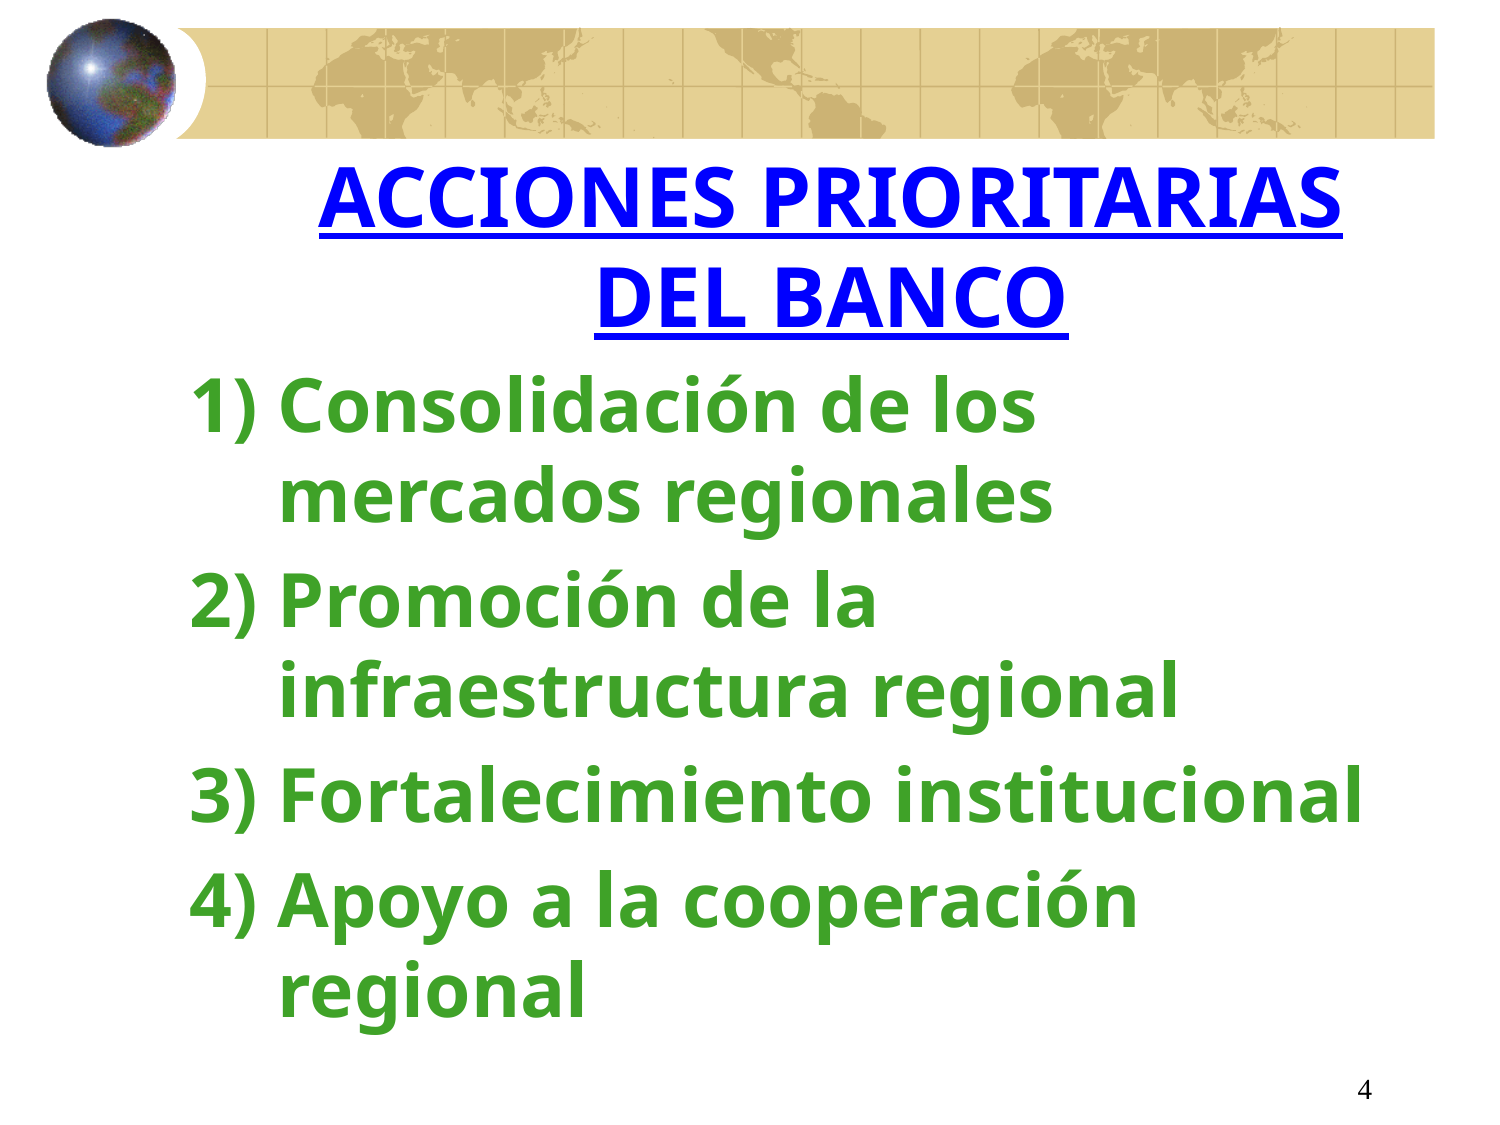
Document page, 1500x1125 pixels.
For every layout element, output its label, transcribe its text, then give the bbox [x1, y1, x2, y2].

picture [42, 14, 190, 151]
title ACCIONES PRIORITARIAS DEL BANCO [224, 149, 1438, 338]
list Consolidación de los mercados regionales Promoción de la infraestructura regional Fortalecimiento institucional Apoyo a la cooperación regional [174, 349, 1438, 1026]
slide_number 4 [1074, 1037, 1388, 1113]
